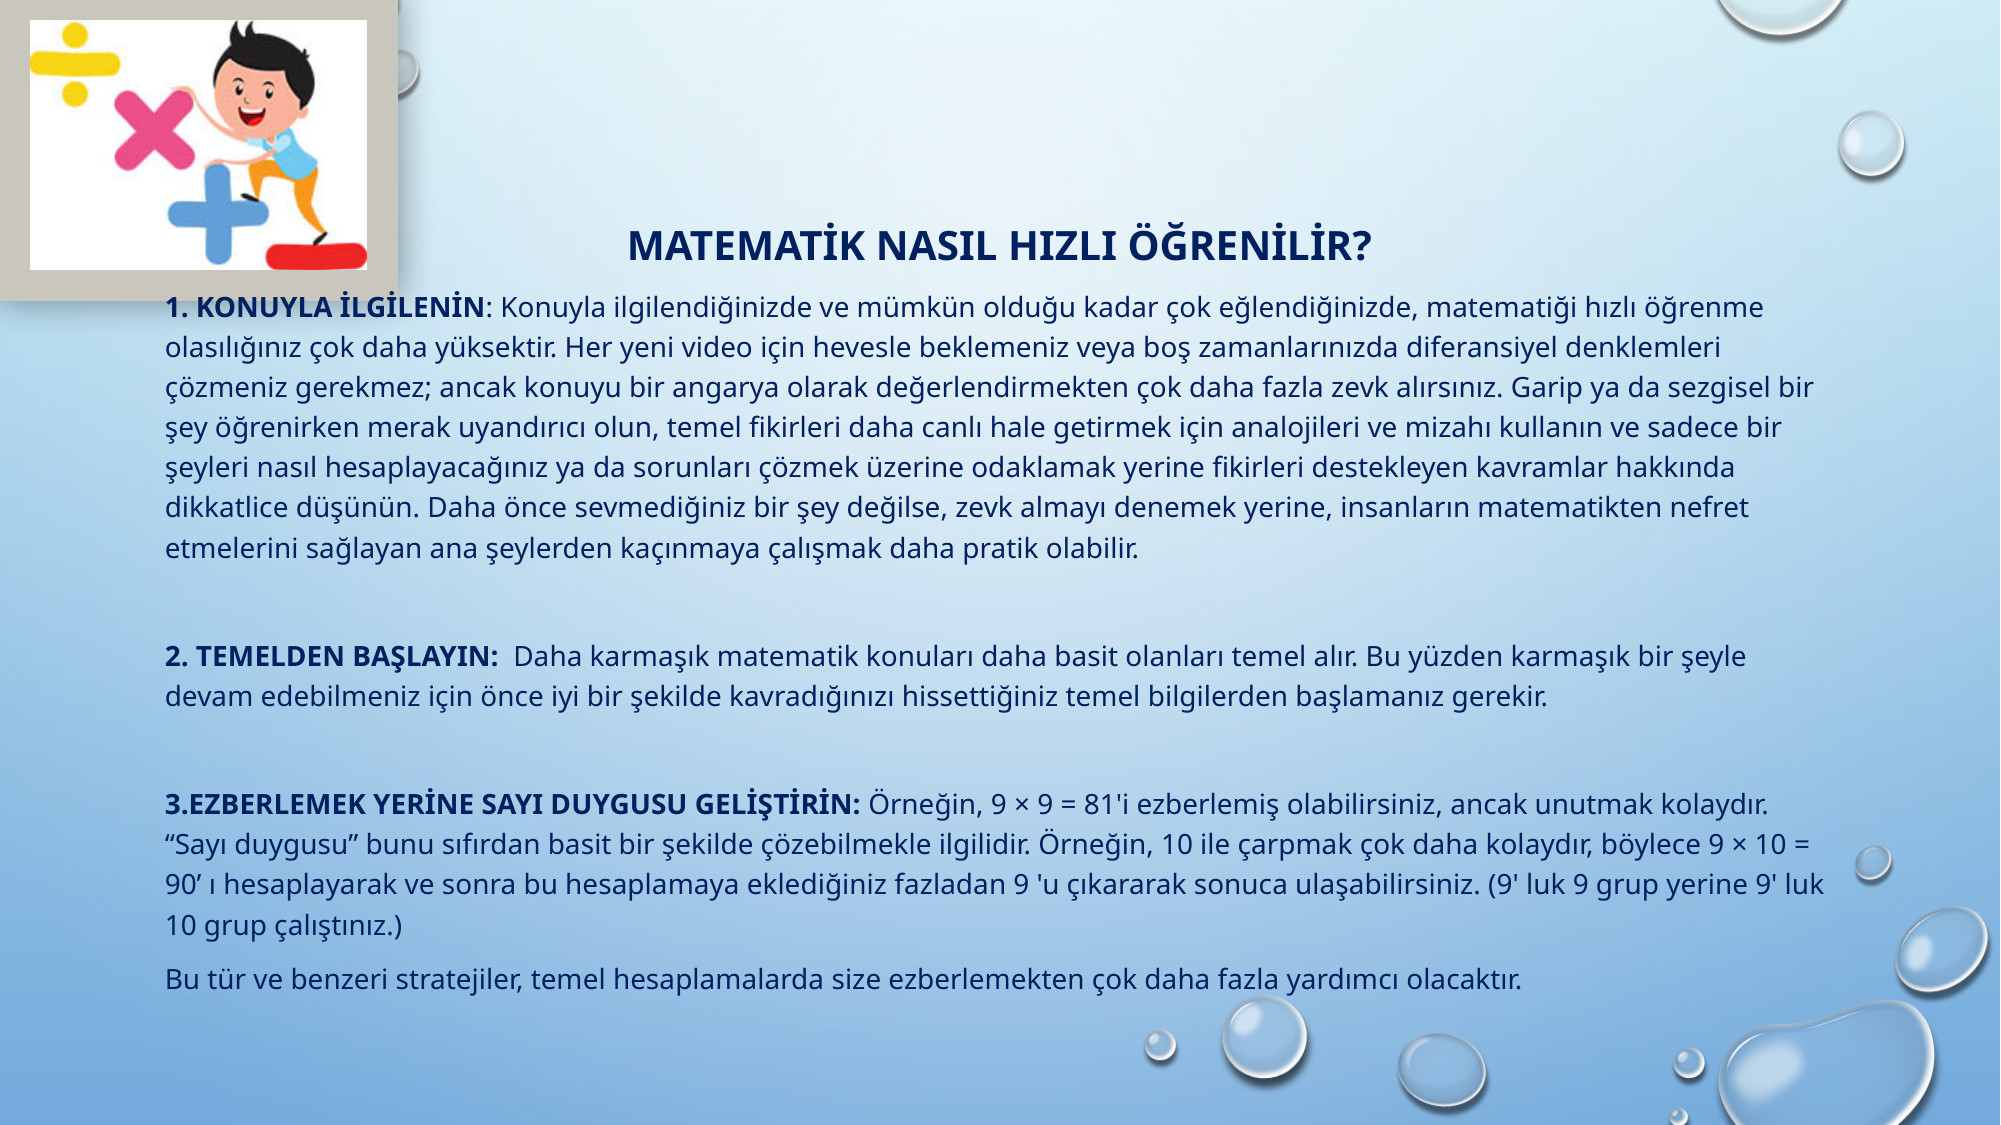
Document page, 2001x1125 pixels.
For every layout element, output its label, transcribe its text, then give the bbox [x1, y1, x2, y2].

picture [29, 19, 368, 271]
list MATEMATİK NASIL HIZLI ÖĞRENİLİR? 1. Konuyla ilgilenin: Konuyla ilgilendiğinizde ve mümkün olduğu kadar çok eğlendiğinizde, matematiği hızlı öğrenme olasılığınız çok daha yüksektir. Her yeni video için hevesle beklemeniz veya boş zamanlarınızda diferansiyel denklemleri çözmeniz gerekmez; ancak konuyu bir angarya olarak değerlendirmekten çok daha fazla zevk alırsınız. Garip ya da sezgisel bir şey öğrenirken merak uyandırıcı olun, temel fikirleri daha canlı hale getirmek için analojileri ve mizahı kullanın ve sadece bir şeyleri nasıl hesaplayacağınız ya da sorunları çözmek üzerine odaklamak yerine fikirleri destekleyen kavramlar hakkında dikkatlice düşünün. Daha önce sevmediğiniz bir şey değilse, zevk almayı denemek yerine, insanların matematikten nefret etmelerini sağlayan ana şeylerden kaçınmaya çalışmak daha pratik olabilir. 2. Temelden başlayın: Daha karmaşık matematik konuları daha basit olanları temel alır. Bu yüzden karmaşık bir şeyle devam edebilmeniz için önce iyi bir şekilde kavradığınızı hissettiğiniz temel bilgilerden başlamanız gerekir. 3.Ezberlemek yerine sayı duygusu geliştirin: Örneğin, 9 × 9 = 81'i ezberlemiş olabilirsiniz, ancak unutmak kolaydır. “Sayı duygusu” bunu sıfırdan basit bir şekilde çözebilmekle ilgilidir. Örneğin, 10 ile çarpmak çok daha kolaydır, böylece 9 × 10 = 90’ ı hesaplayarak ve sonra bu hesaplamaya eklediğiniz fazladan 9 'u çıkararak sonuca ulaşabilirsiniz. (9' luk 9 grup yerine 9' luk 10 grup çalıştınız.) Bu tür ve benzeri stratejiler, temel hesaplamalarda size ezberlemekten çok daha fazla yardımcı olacaktır. [149, 155, 1850, 1006]
picture [0, 0, 2000, 1125]
